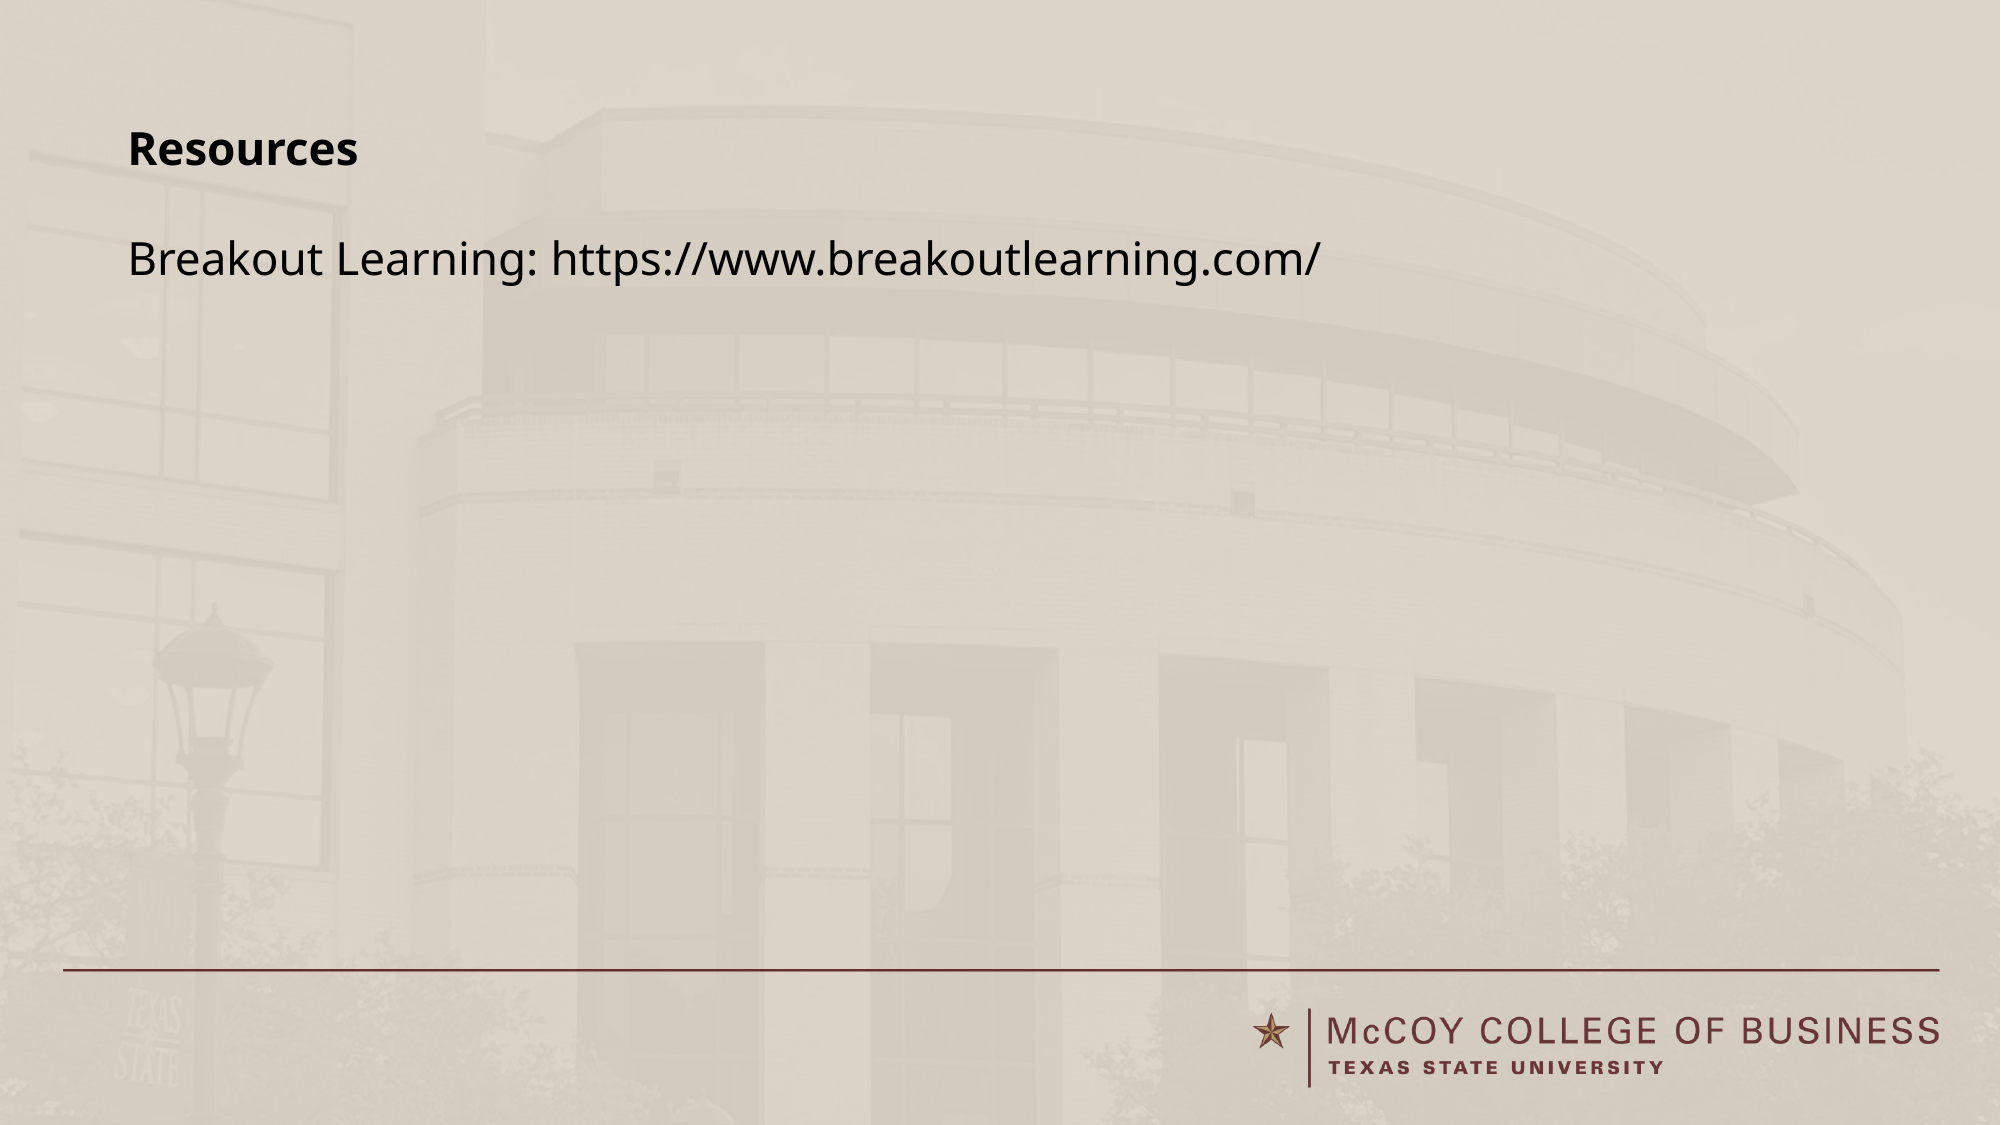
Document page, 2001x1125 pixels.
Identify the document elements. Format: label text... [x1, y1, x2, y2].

text_box Resources Breakout Learning: https://www.breakoutlearning.com/ [112, 112, 1913, 855]
picture [0, 0, 2000, 1125]
